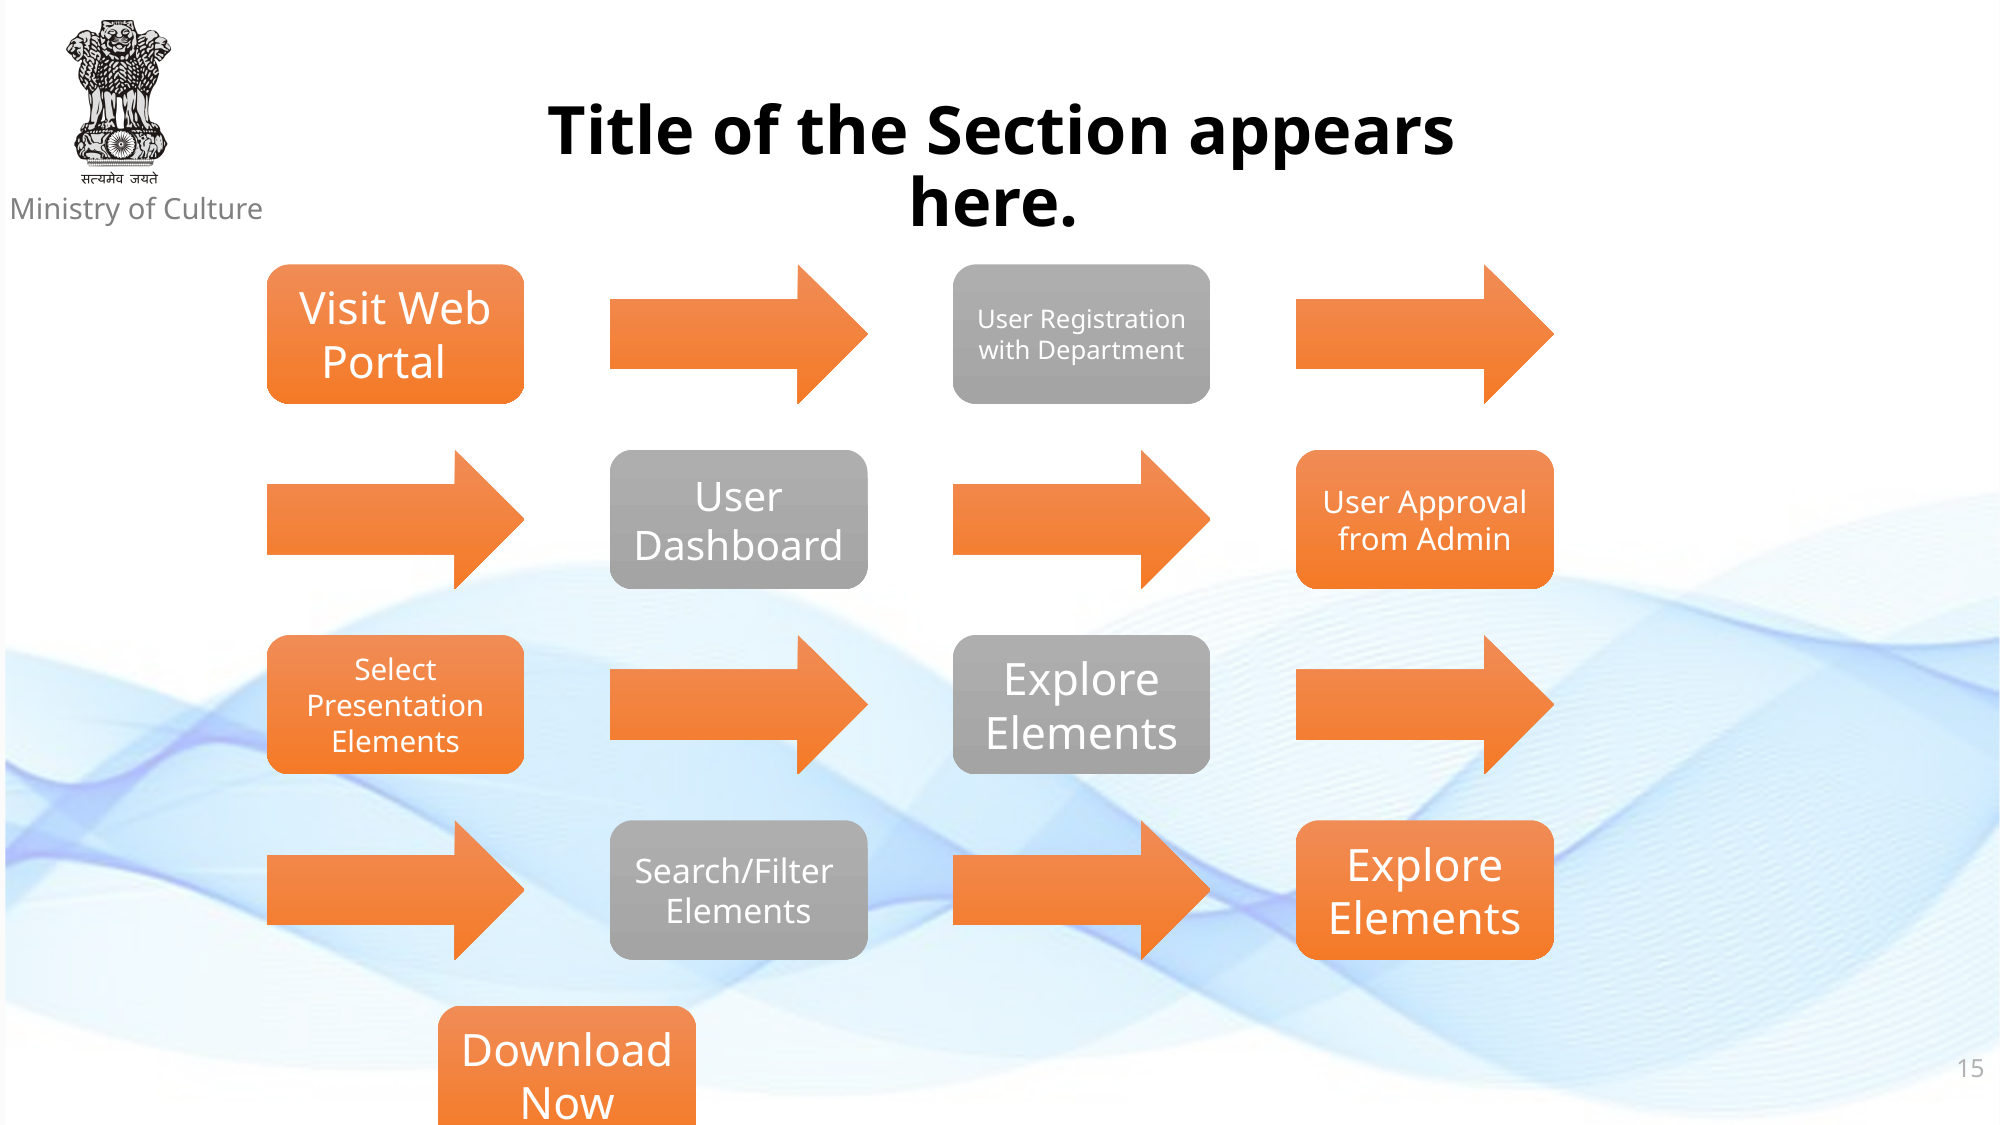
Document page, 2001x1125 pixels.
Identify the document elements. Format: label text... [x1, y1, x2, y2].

slide_number 15 [1549, 1039, 2000, 1100]
text_box [0, 174, 1821, 309]
text_box Title of the Section appears here. [491, 89, 1513, 249]
picture [66, 20, 171, 174]
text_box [266, 264, 1554, 1021]
